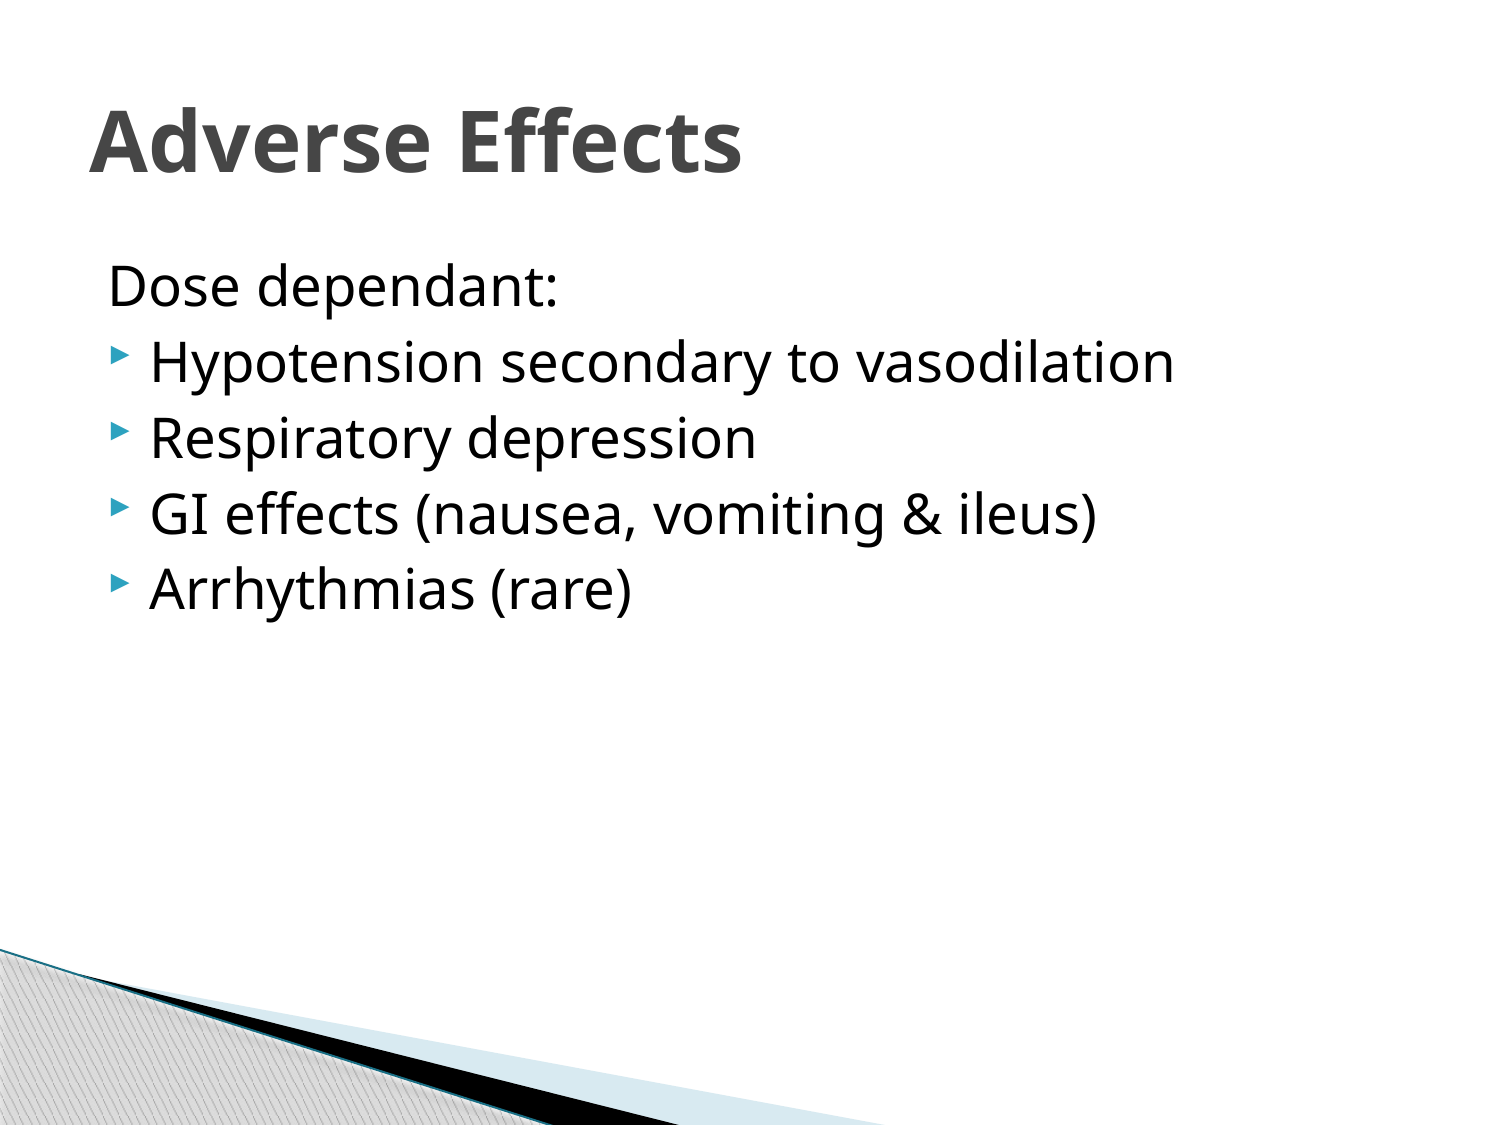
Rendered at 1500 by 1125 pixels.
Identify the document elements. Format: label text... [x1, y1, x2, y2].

title Adverse Effects [75, 45, 1425, 233]
list Dose dependant: Hypotension secondary to vasodilation Respiratory depression GI effects (nausea, vomiting & ileus) Arrhythmias (rare) [75, 243, 1425, 986]
